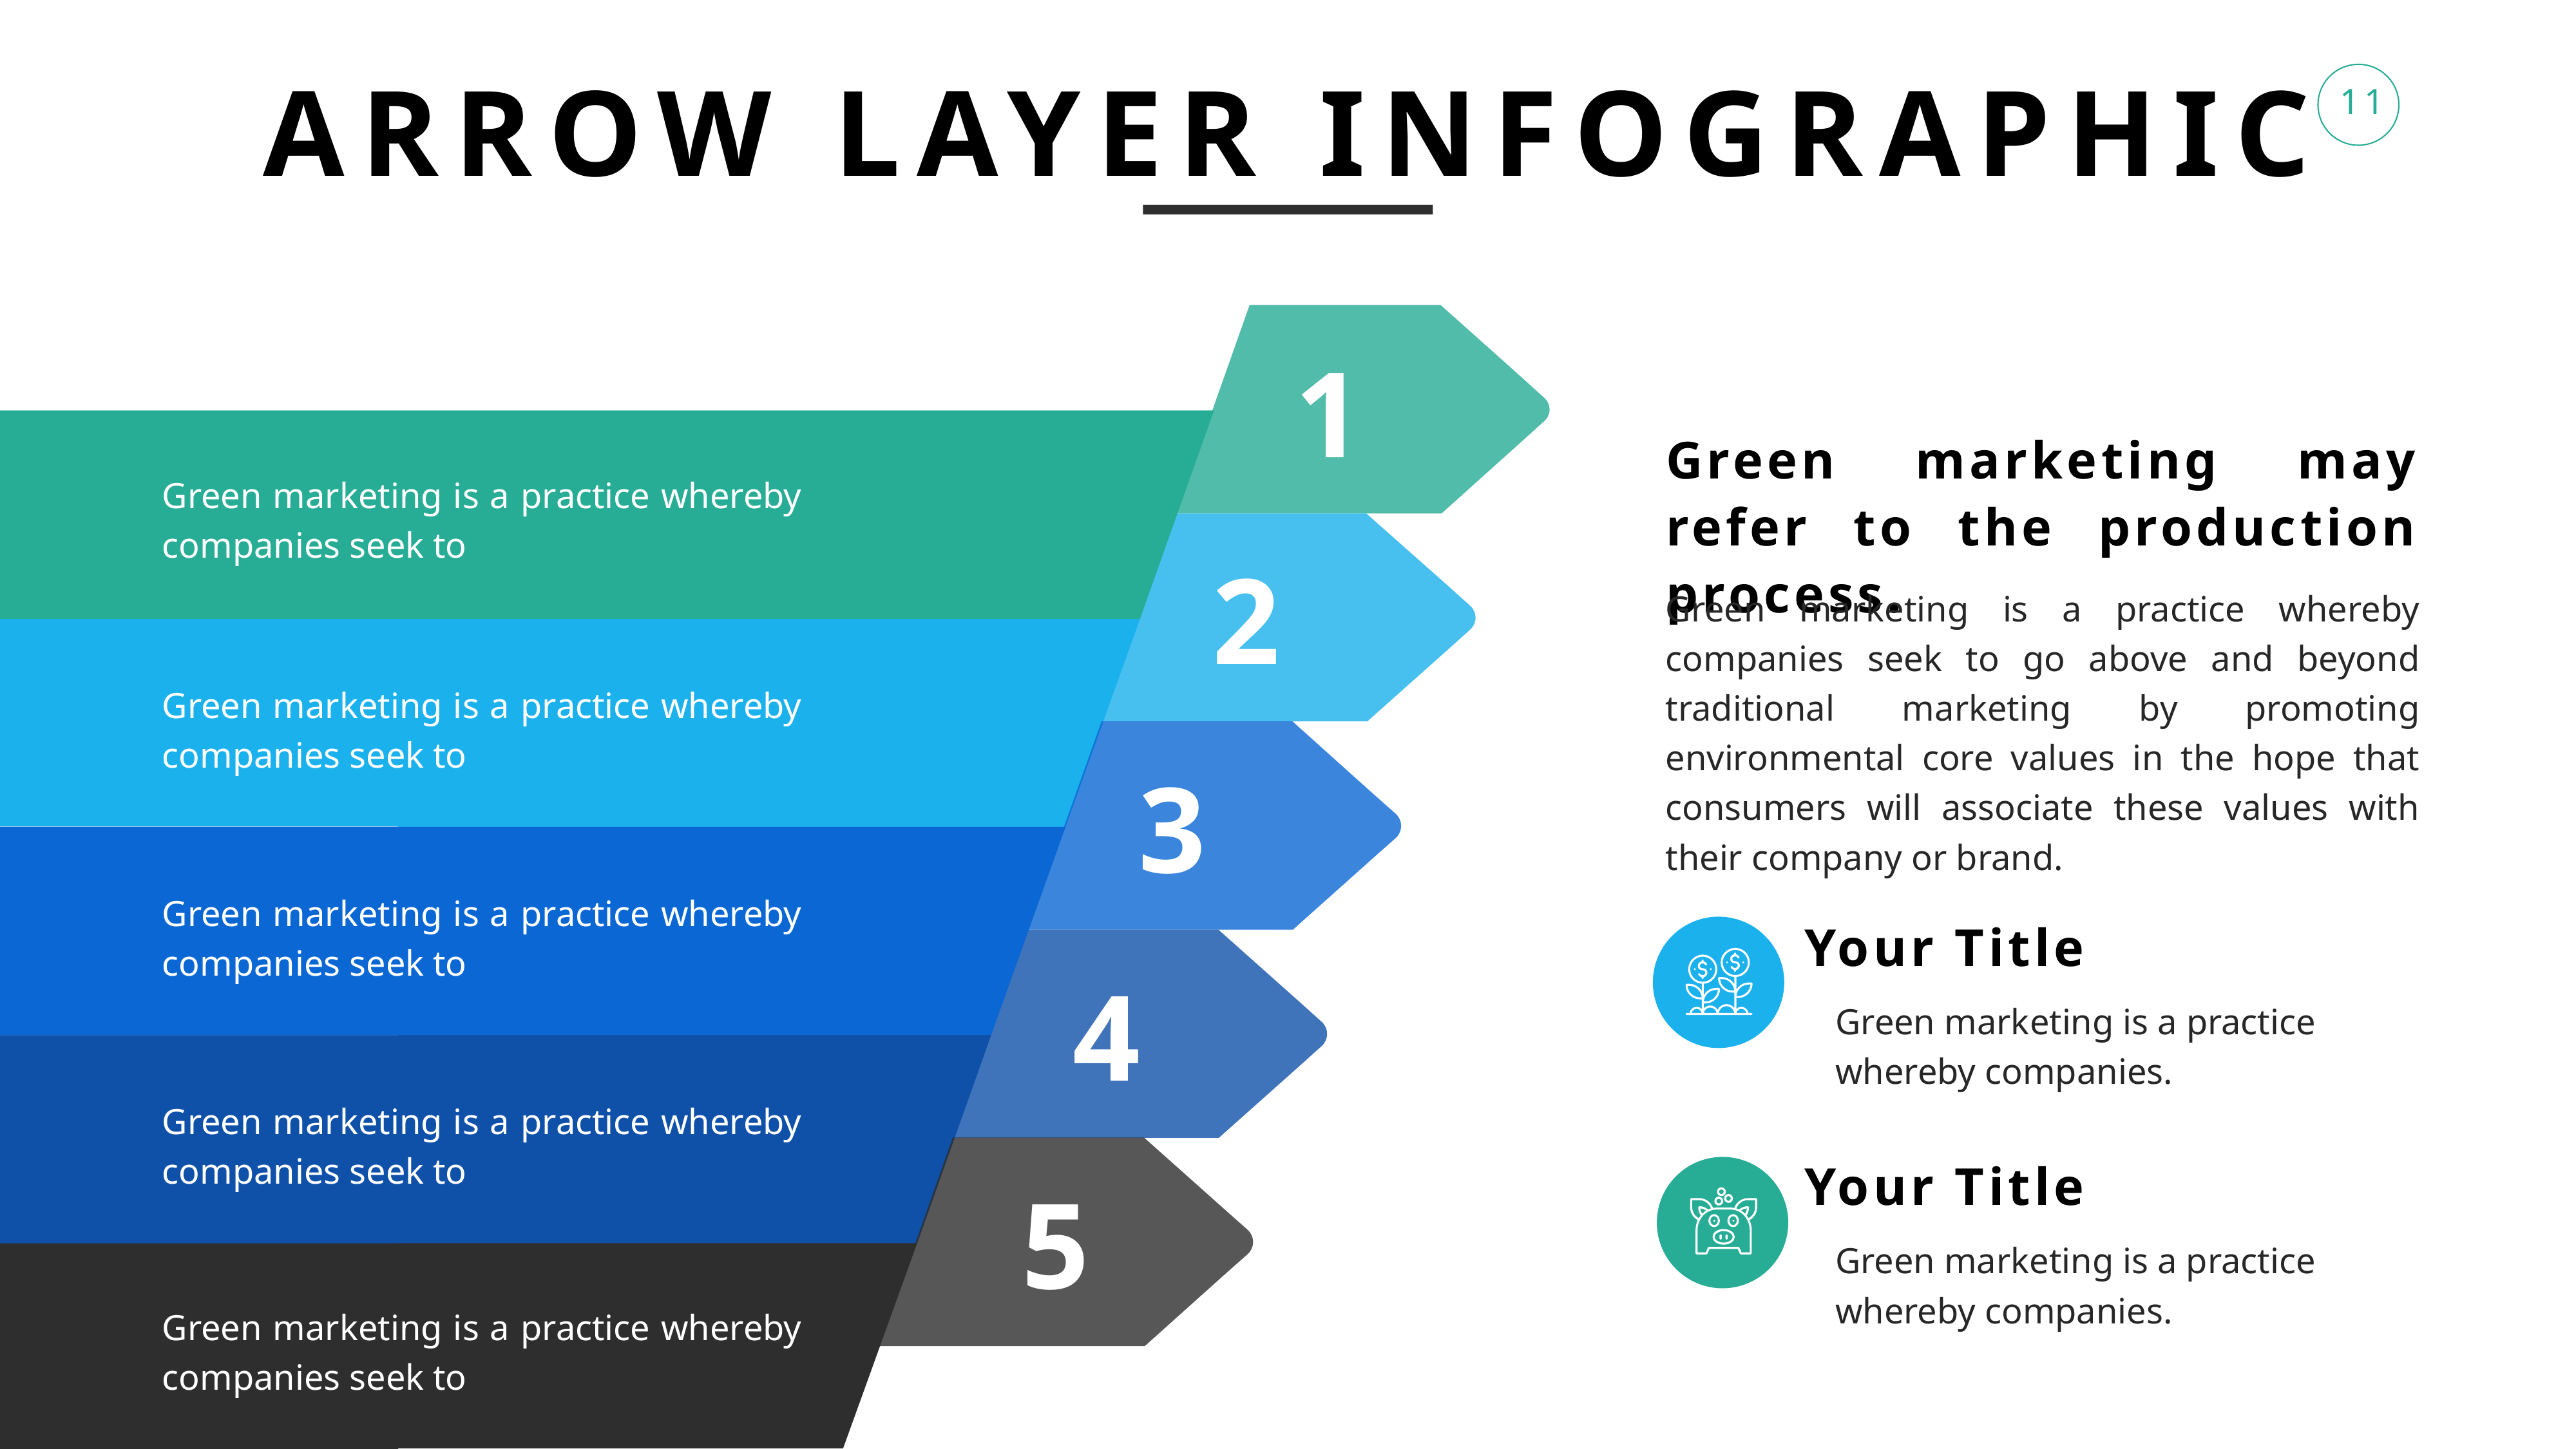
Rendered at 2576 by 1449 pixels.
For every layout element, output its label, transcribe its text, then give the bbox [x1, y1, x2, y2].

text_box 2 [1203, 541, 1290, 693]
text_box [0, 620, 1137, 826]
text_box Green marketing is a practice whereby companies seek to [139, 454, 826, 577]
text_box ARROW LAYER INFOGRAPHIC [253, 53, 2322, 205]
text_box [1652, 916, 1785, 1049]
text_box Green marketing may refer to the production process. [1643, 410, 2443, 567]
text_box Green marketing is a practice whereby companies seek to [139, 1286, 826, 1409]
text_box Green marketing is a practice whereby companies seek to [139, 872, 826, 995]
text_box [0, 1243, 915, 1449]
text_box [1714, 1187, 1733, 1206]
text_box [1656, 1156, 1789, 1289]
text_box Your Title [1795, 1150, 2094, 1220]
text_box [879, 1137, 1254, 1347]
text_box 3 [1129, 750, 1216, 902]
text_box 5 [1012, 1166, 1100, 1318]
text_box [1179, 305, 1550, 514]
text_box Green marketing is a practice whereby companies. [1812, 1219, 2443, 1342]
text_box [399, 1036, 989, 1243]
text_box [0, 826, 1067, 1036]
text_box Green marketing is a practice whereby companies. [1812, 980, 2443, 1103]
text_box [1142, 204, 1433, 215]
text_box Green marketing is a practice whereby companies seek to [139, 1080, 826, 1202]
text_box [1685, 947, 1753, 1016]
text_box [0, 410, 1216, 620]
text_box [0, 1034, 399, 1244]
text_box Your Title [1795, 910, 2094, 981]
text_box [1030, 721, 1402, 930]
text_box [1101, 513, 1476, 722]
text_box 1 [1286, 334, 1373, 486]
text_box [1690, 1198, 1757, 1255]
text_box Green marketing is a practice whereby companies seek to [139, 664, 826, 787]
text_box 4 [1063, 958, 1150, 1110]
text_box [953, 929, 1328, 1138]
text_box Green marketing is a practice whereby companies seek to go above and beyond traditional marketing by promoting environmental core values in the hope that consumers will associate these values with their company or brand. [1643, 567, 2443, 889]
